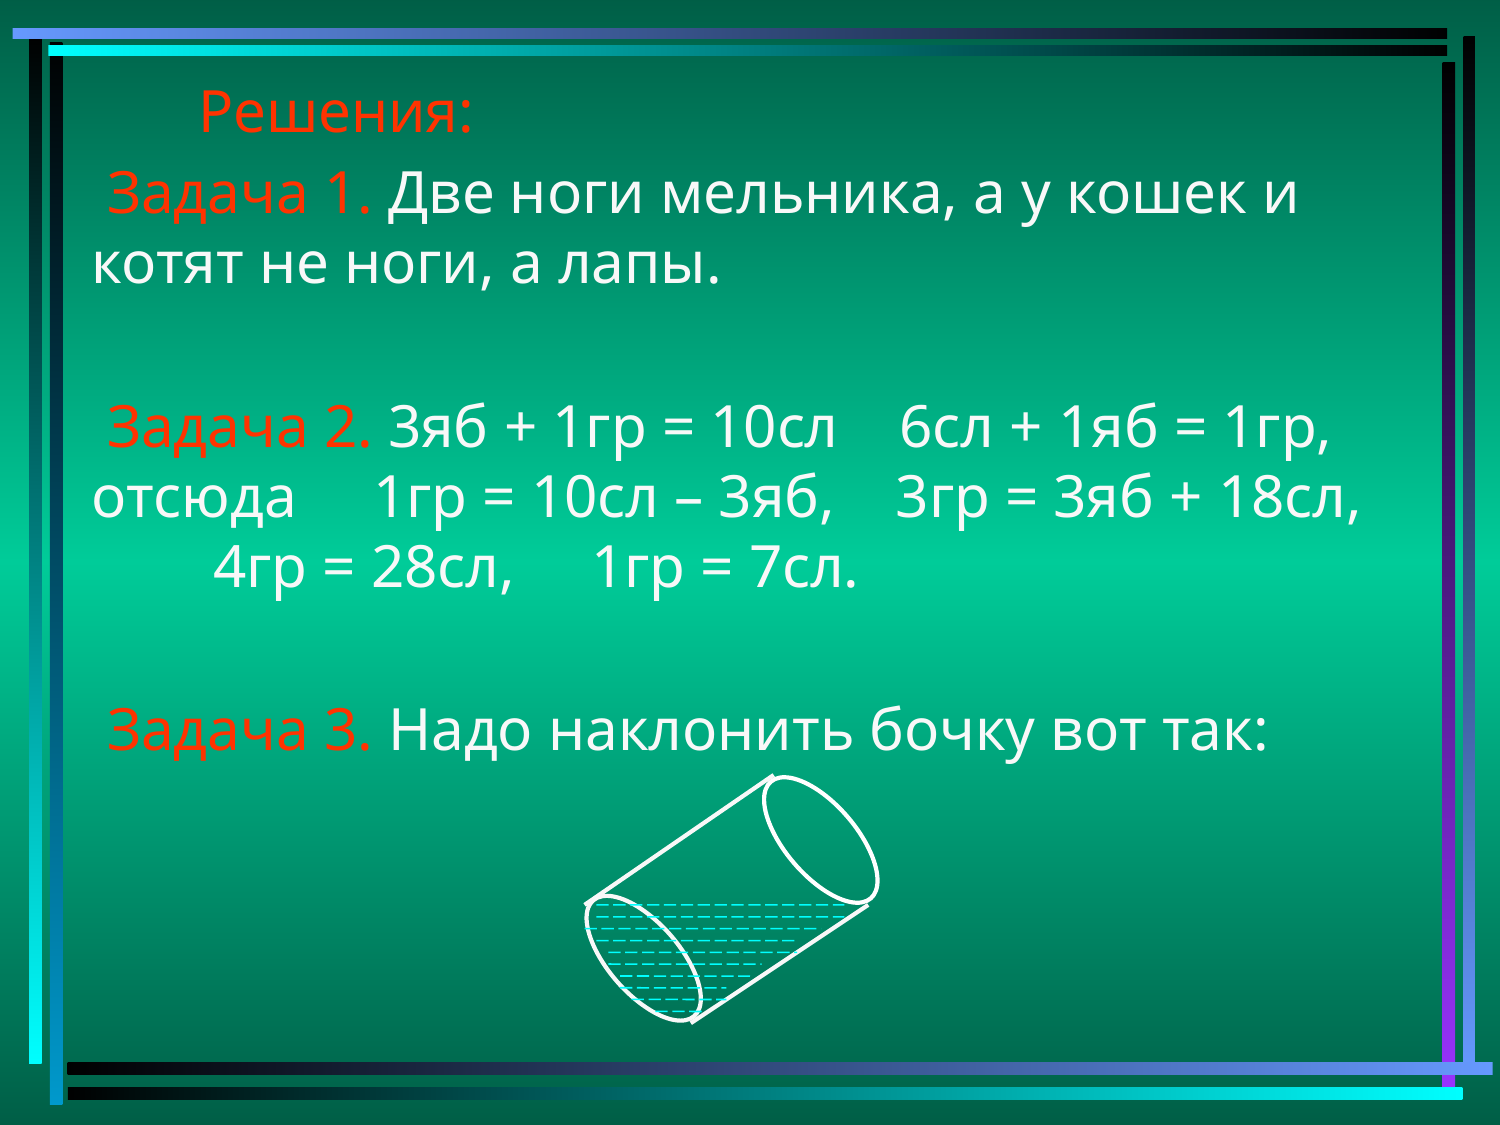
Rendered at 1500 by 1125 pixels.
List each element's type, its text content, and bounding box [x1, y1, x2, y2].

text_box [764, 777, 878, 903]
text_box [586, 895, 701, 1021]
subtitle Решения: Задача 1. Две ноги мельника, а у кошек и котят не ноги, а лапы. Задача 2. 3яб + 1гр = 10сл 6сл + 1яб = 1гр, отсюда 1гр = 10сл – 3яб, 3гр = 3яб + 18сл, 4гр = 28сл, 1гр = 7сл. Задача 3. Надо наклонить бочку вот так: [76, 66, 1424, 1035]
